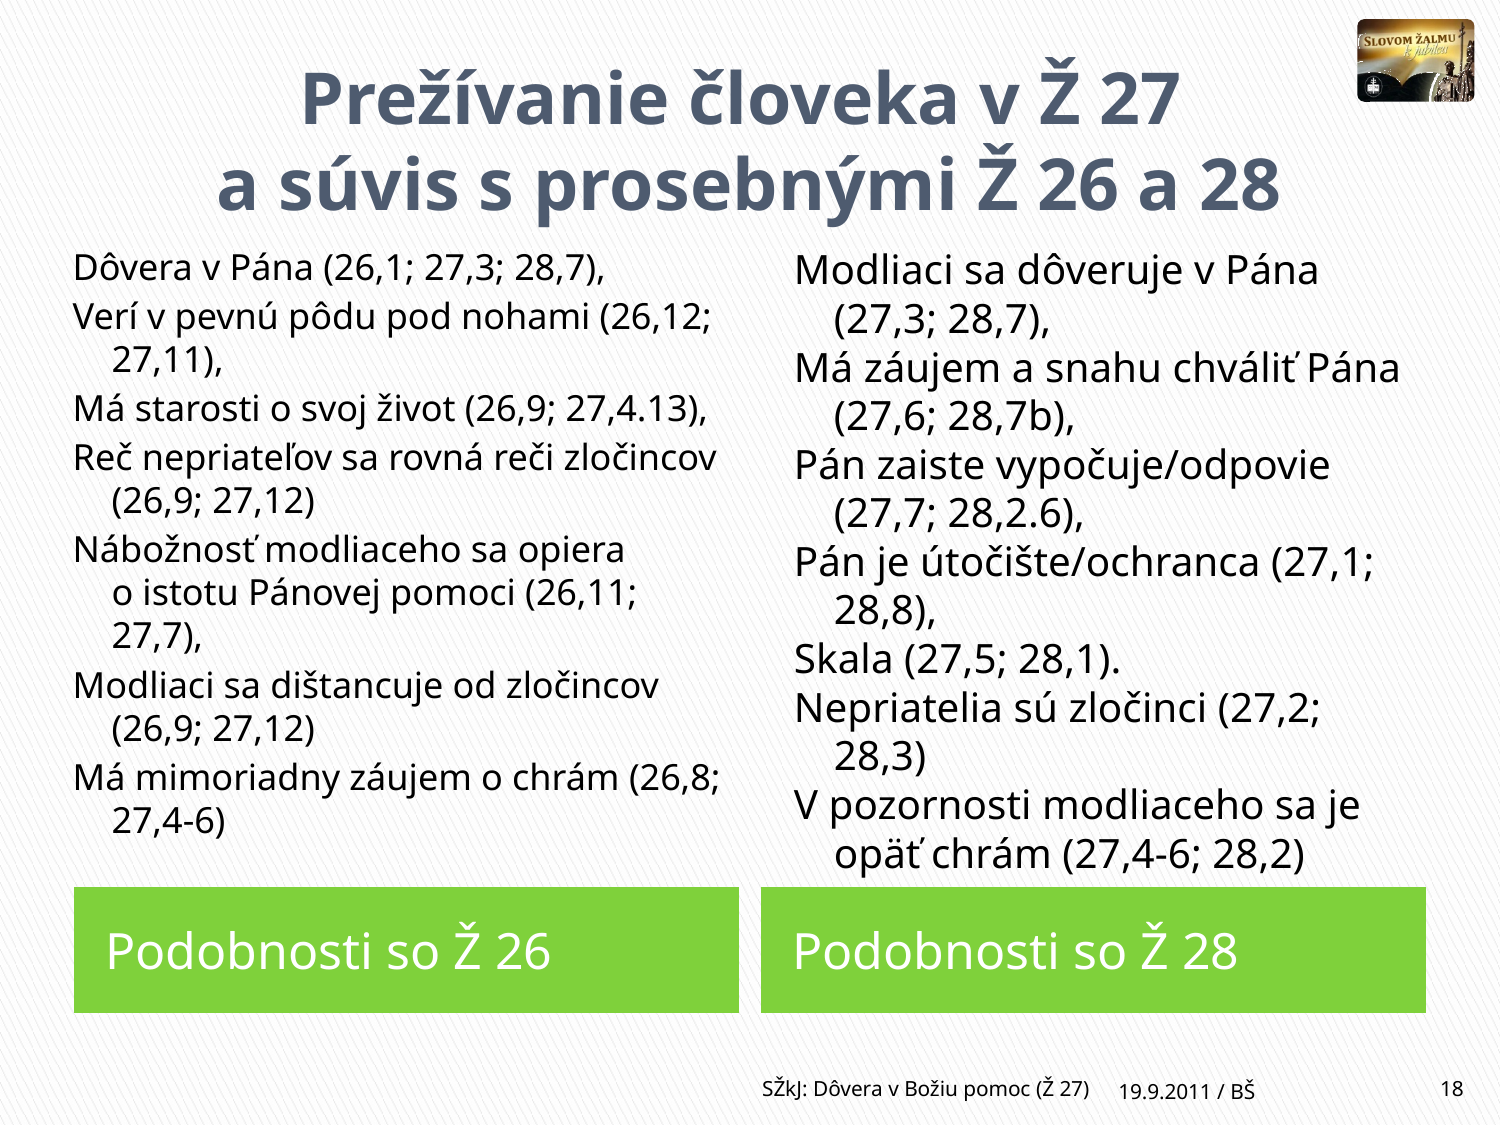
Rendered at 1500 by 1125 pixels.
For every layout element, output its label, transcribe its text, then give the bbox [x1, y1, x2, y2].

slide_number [1105, 1051, 1418, 1112]
list Podobnosti so Ž 28 [761, 887, 1426, 1013]
slide_number 18 [1418, 1051, 1479, 1112]
list Dôvera v Pána (26,1; 27,3; 28,7), Verí v pevnú pôdu pod nohami (26,12; 27,11), Má starosti o svoj život (26,9; 27,4.13), Reč nepriateľov sa rovná reči zločincov (26,9; 27,12) Nábožnosť modliaceho sa opiera o istotu Pánovej pomoci (26,11; 27,7), Modliaci sa dištancuje od zločincov (26,9; 27,12) Má mimoriadny záujem o chrám (26,8; 27,4-6) [41, 236, 738, 884]
footer SŽkJ: Dôvera v Božiu pomoc (Ž 27) [718, 1051, 1105, 1112]
title Prežívanie človeka v Ž 27 a súvis s prosebnými Ž 26 a 28 [75, 44, 1425, 233]
list Podobnosti so Ž 26 [74, 887, 739, 1013]
list Modliaci sa dôveruje v Pána (27,3; 28,7), Má záujem a snahu chváliť Pána (27,6; 28,7b), Pán zaiste vypočuje/odpovie (27,7; 28,2.6), Pán je útočište/ochranca (27,1; 28,8), Skala (27,5; 28,1). Nepriatelia sú zločinci (27,2; 28,3) V pozornosti modliaceho sa je opäť chrám (27,4-6; 28,2) [761, 236, 1425, 884]
picture [1357, 18, 1475, 102]
